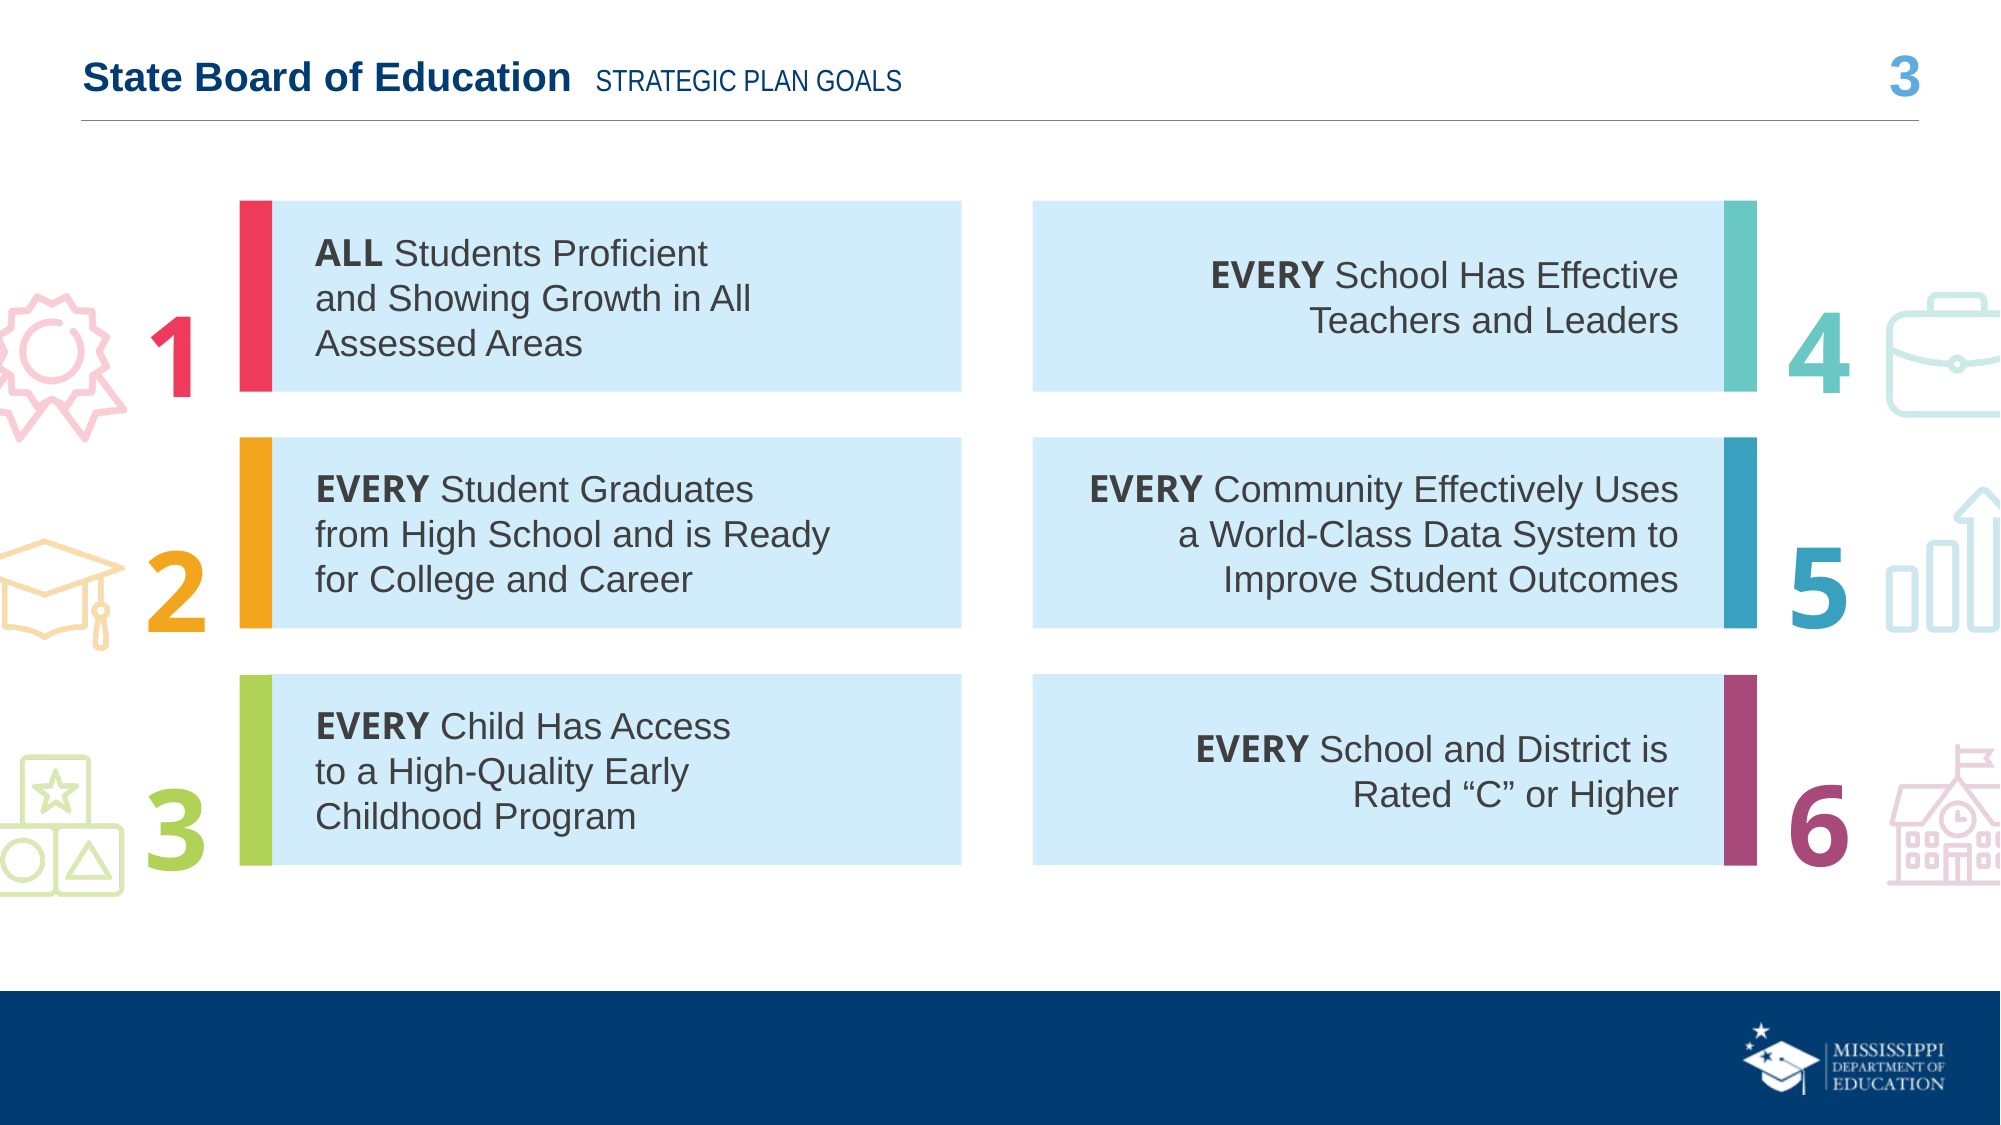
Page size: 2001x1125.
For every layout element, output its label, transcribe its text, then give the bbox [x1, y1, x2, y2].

slide_number ‹#› [1487, 42, 1938, 103]
picture [0, 750, 131, 901]
picture [1878, 276, 2001, 433]
picture [1861, 484, 2001, 635]
picture [1742, 1021, 1946, 1095]
picture [1882, 739, 2001, 890]
picture [0, 509, 130, 680]
title State Board of Education STRATEGIC PLAN GOALS [67, 47, 1793, 108]
picture [0, 292, 127, 443]
